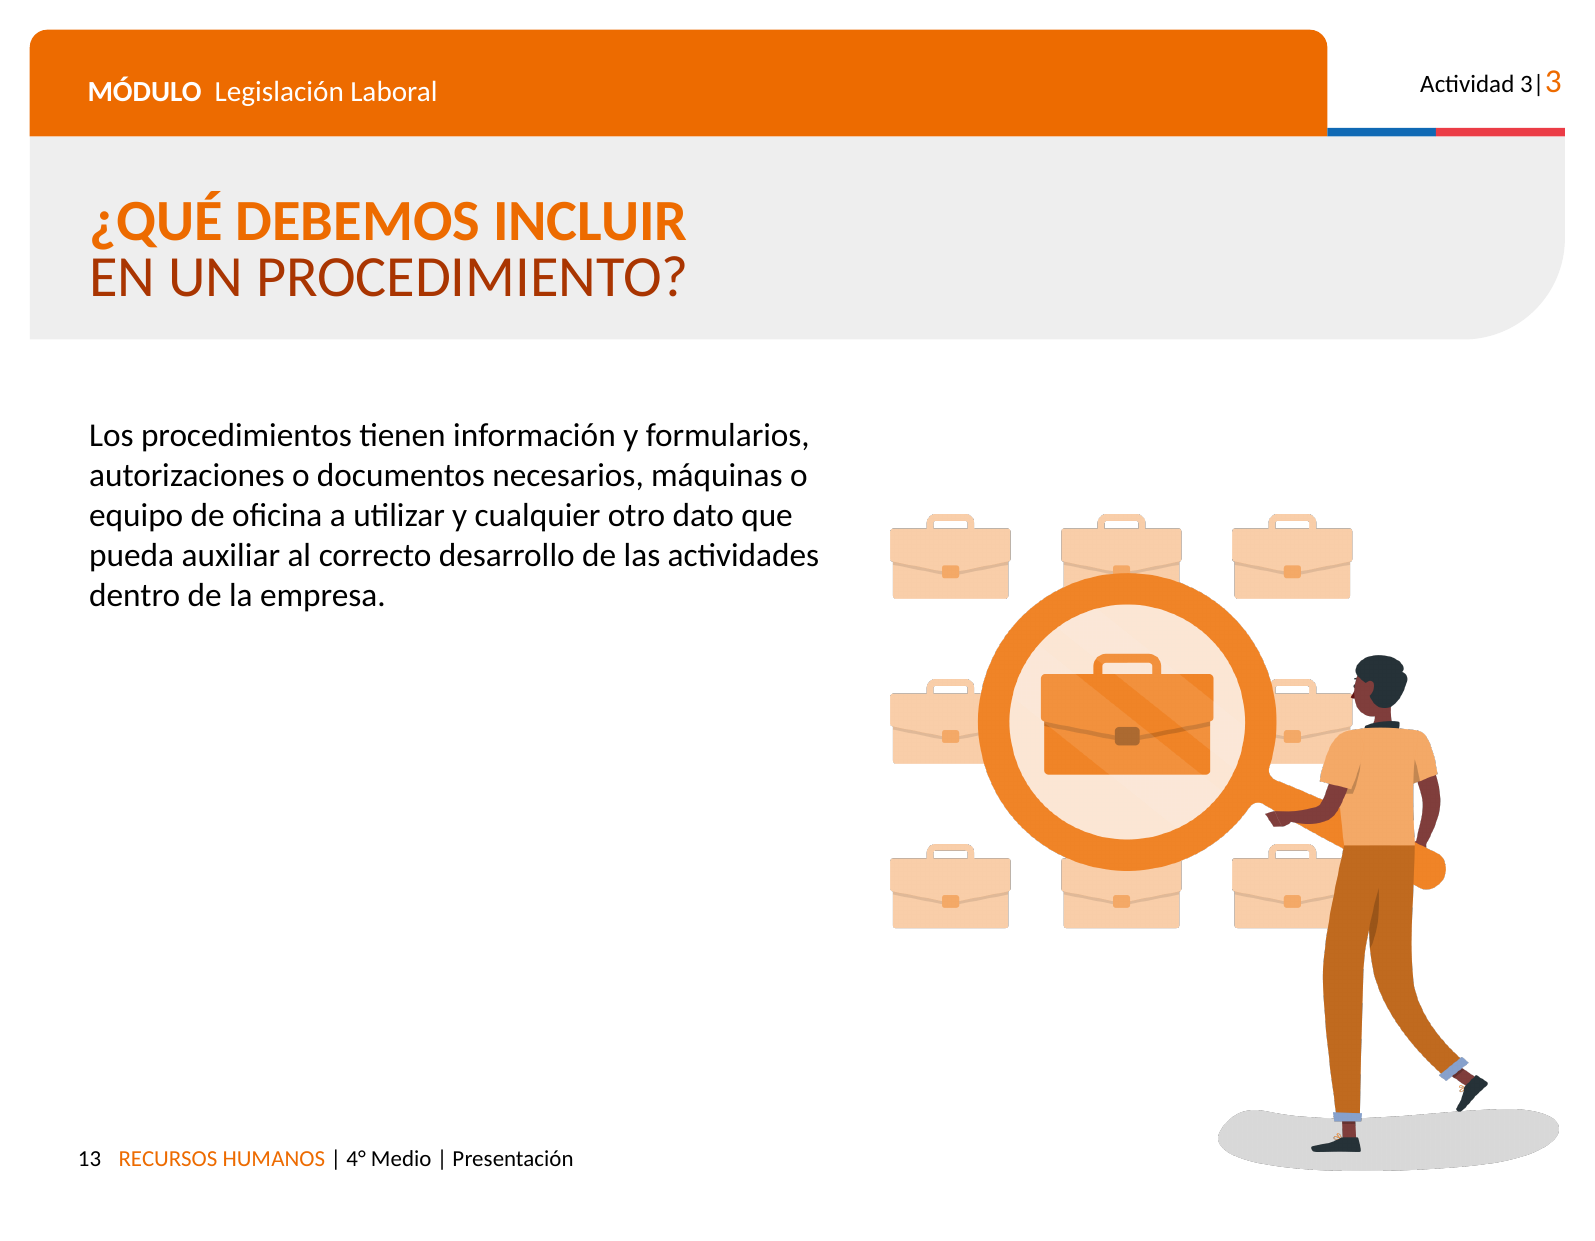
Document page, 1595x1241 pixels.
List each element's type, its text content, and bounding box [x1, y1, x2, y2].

picture [890, 514, 1559, 1171]
text_box ¿QUÉ DEBEMOS INCLUIR EN UN PROCEDIMIENTO? [74, 173, 753, 329]
text_box Los procedimientos tienen información y formularios, autorizaciones o documentos necesarios, máquinas o equipo de oficina a utilizar y cualquier otro dato que pueda auxiliar al correcto desarrollo de las actividades dentro de la empresa. [74, 405, 891, 621]
